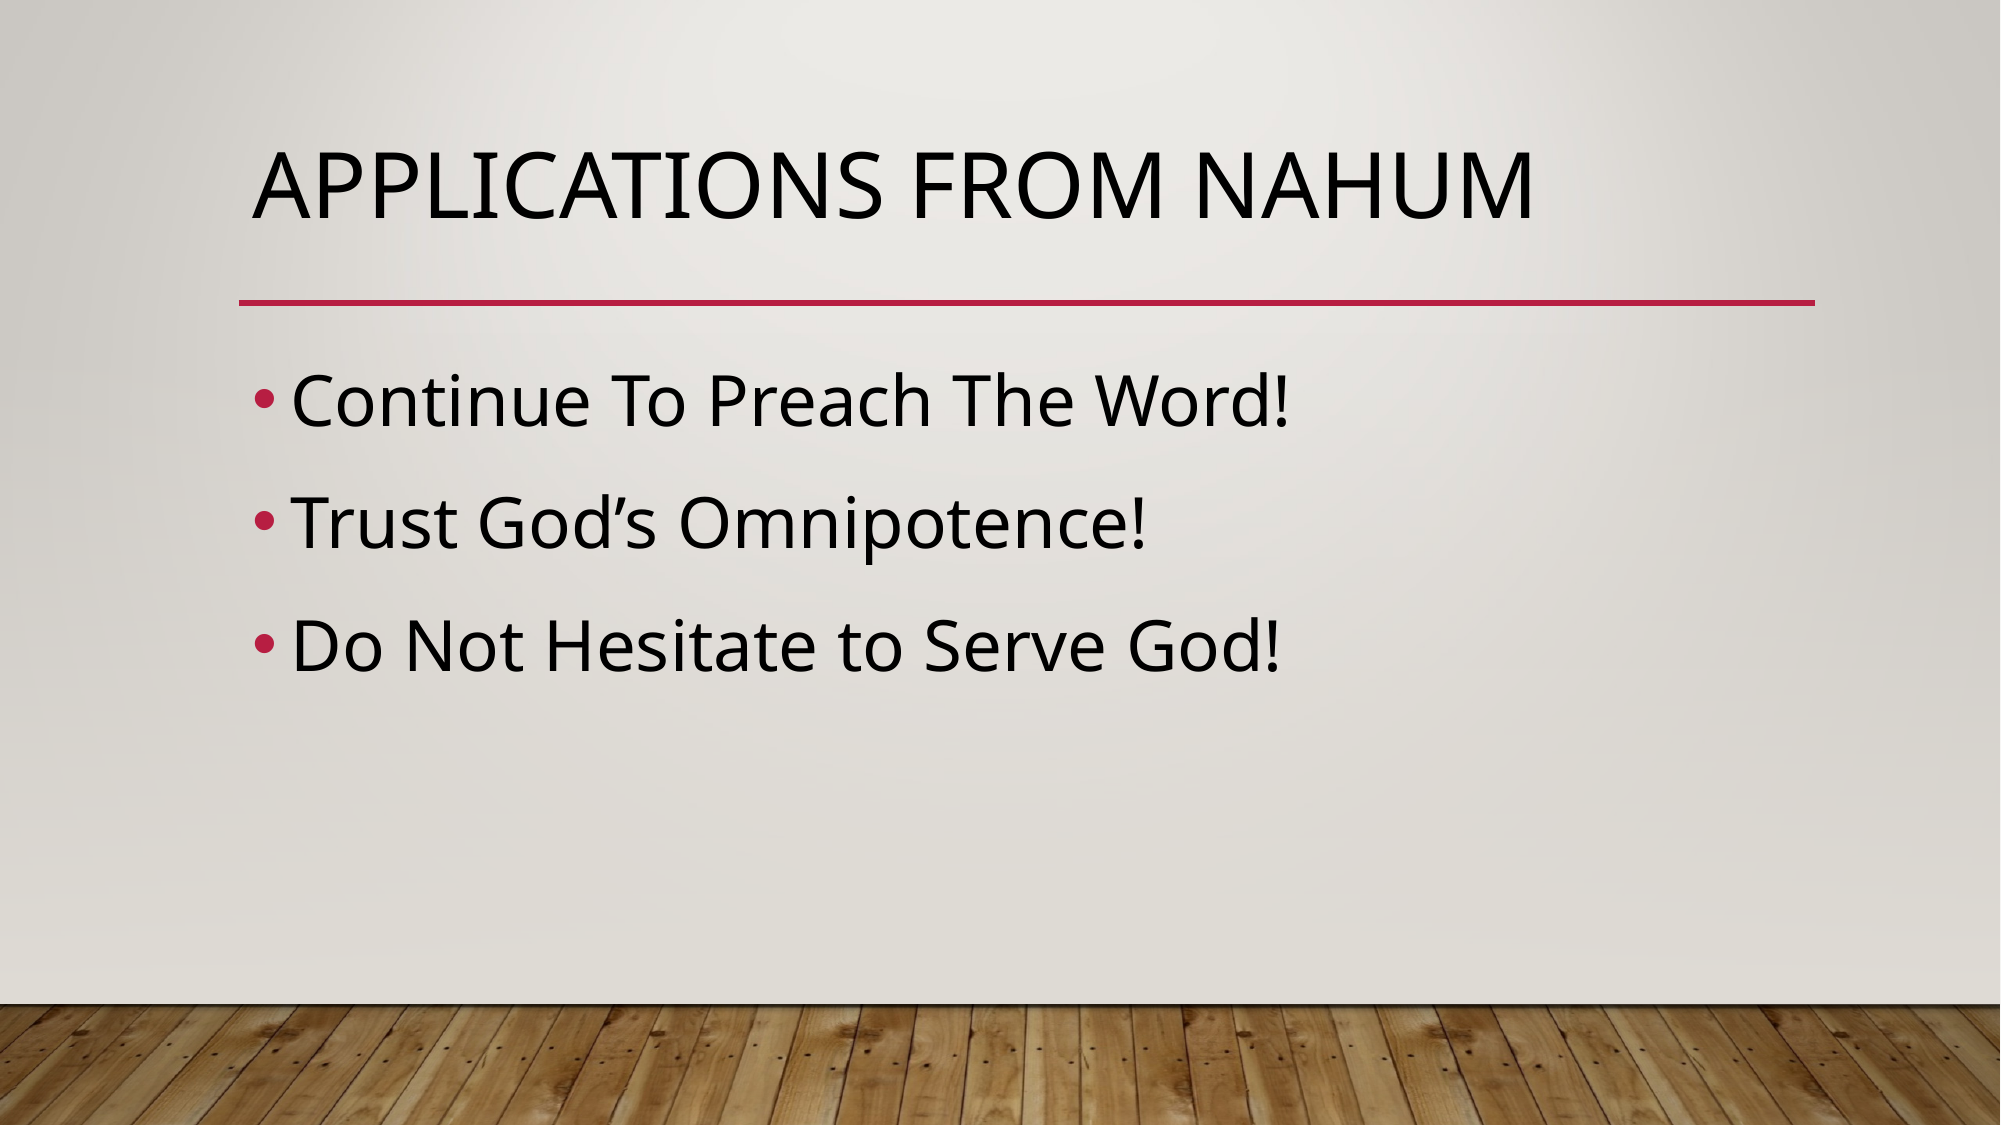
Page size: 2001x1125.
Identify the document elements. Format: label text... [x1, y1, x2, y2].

picture [0, 0, 2001, 396]
picture [0, 1004, 2001, 1125]
list Continue To Preach The Word! Trust God’s Omnipotence! Do Not Hesitate to Serve God! [237, 330, 1814, 897]
title Applications from Nahum [237, 132, 1814, 305]
